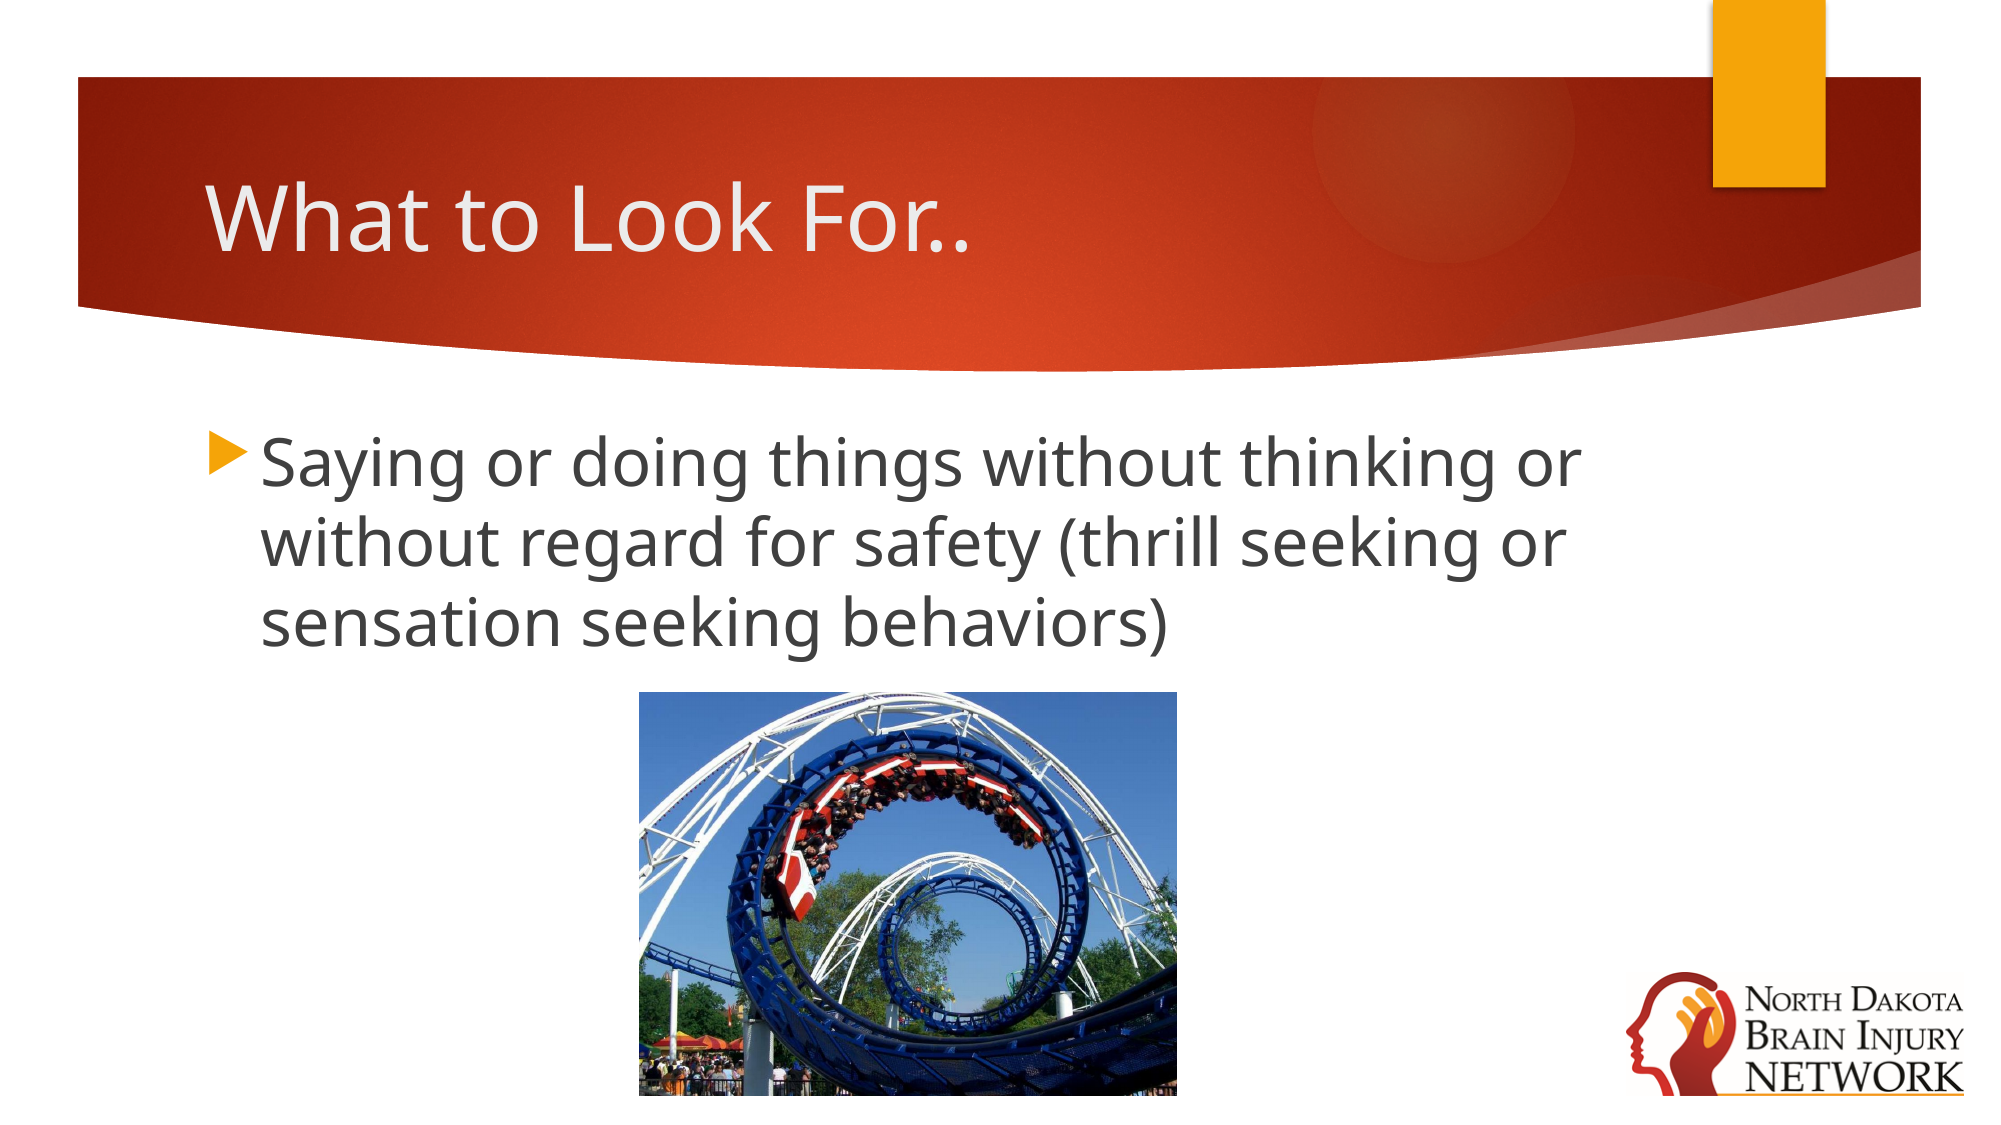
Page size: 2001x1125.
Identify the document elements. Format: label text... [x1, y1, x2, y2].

picture [1626, 972, 1964, 1096]
title What to Look For.. [189, 155, 1627, 275]
list Saying or doing things without thinking or without regard for safety (thrill seeking or sensation seeking behaviors) [189, 412, 1627, 973]
picture [639, 692, 1177, 1096]
